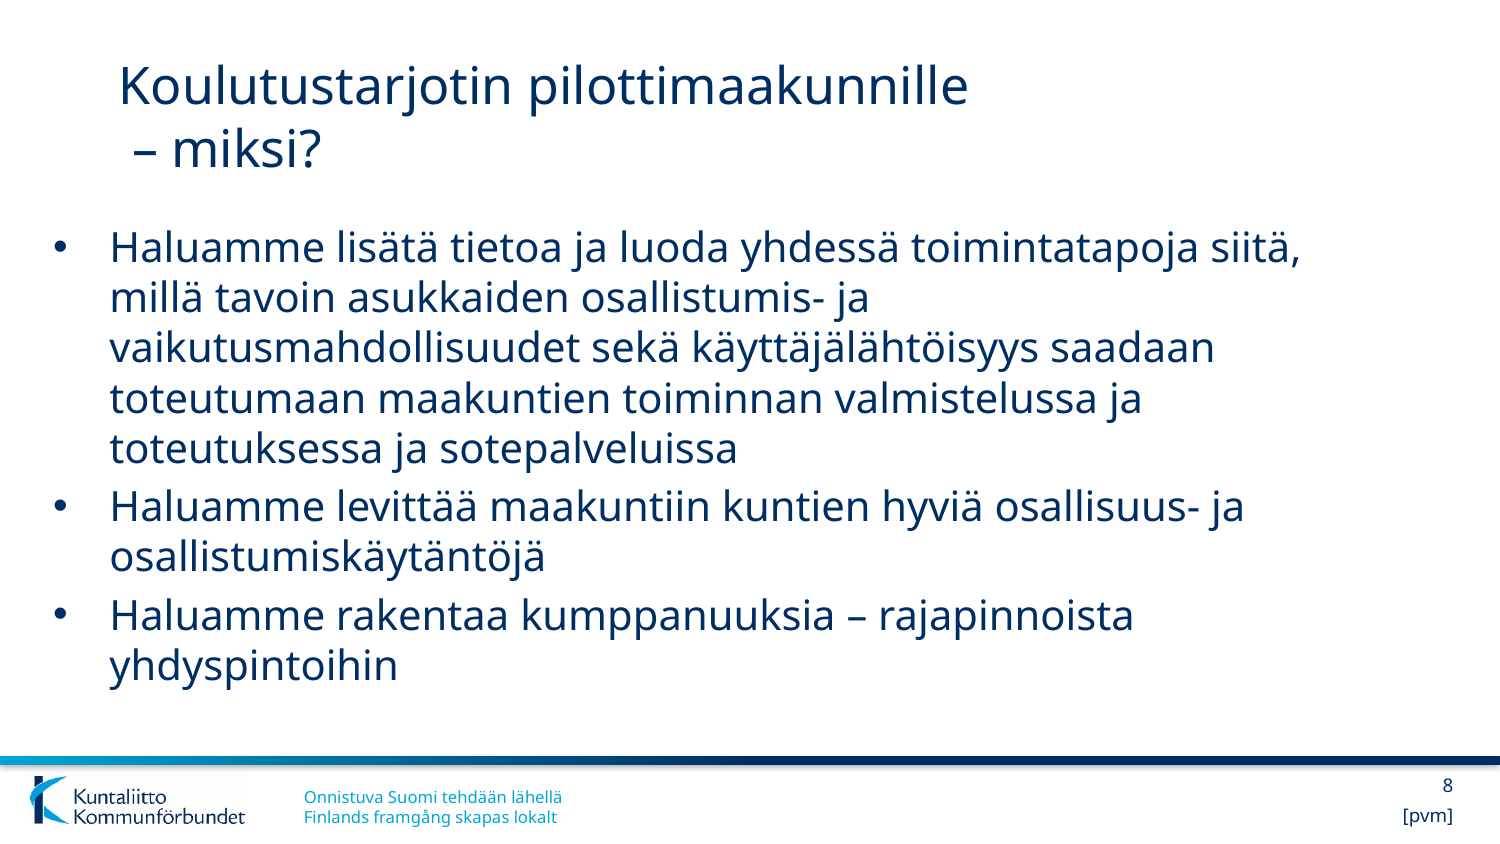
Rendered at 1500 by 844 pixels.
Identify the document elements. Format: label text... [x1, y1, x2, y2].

list Haluamme lisätä tietoa ja luoda yhdessä toimintatapoja siitä, millä tavoin asukkaiden osallistumis- ja vaikutusmahdollisuudet sekä käyttäjälähtöisyys saadaan toteutumaan maakuntien toiminnan valmistelussa ja toteutuksessa ja sotepalveluissa Haluamme levittää maakuntiin kuntien hyviä osallisuus- ja osallistumiskäytäntöjä Haluamme rakentaa kumppanuuksia – rajapinnoista yhdyspintoihin [53, 213, 1330, 771]
title Koulutustarjotin pilottimaakunnille – miksi? [118, 44, 1395, 185]
slide_number [pvm] [1305, 798, 1454, 832]
slide_number 8 [1389, 770, 1454, 803]
picture [29, 773, 246, 825]
